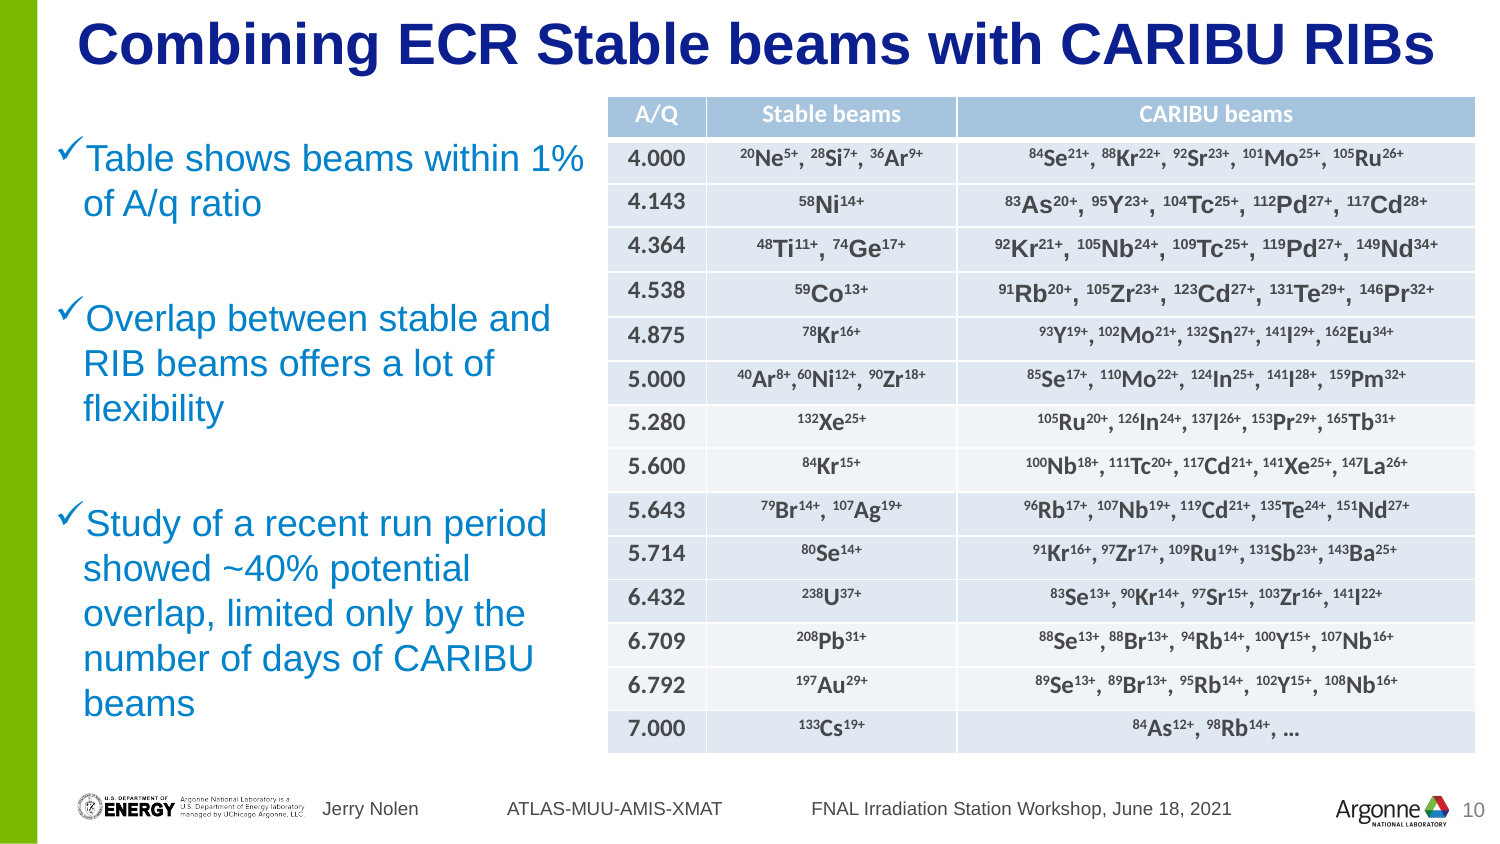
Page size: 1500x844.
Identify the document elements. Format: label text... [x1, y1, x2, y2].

slide_number 10 [1436, 798, 1500, 822]
table_cell 58Ni14+ [707, 185, 956, 226]
table_cell 5.000 [608, 362, 706, 404]
table_cell 84Kr15+ [707, 449, 956, 491]
table_cell 84Se21+, 88Kr22+, 92Sr23+, 101Mo25+, 105Ru26+ [958, 143, 1475, 183]
table_cell 4.000 [608, 143, 706, 183]
picture [75, 791, 307, 822]
table_cell 80Se14+ [707, 537, 956, 579]
table_cell 20Ne5+, 28Si7+, 36Ar9+ [707, 143, 956, 183]
table_cell 79Br14+, 107Ag19+ [707, 493, 956, 535]
table_cell 105Ru20+, 126In24+, 137I26+, 153Pr29+, 165Tb31+ [958, 406, 1475, 447]
picture [1330, 787, 1458, 834]
table_cell 100Nb18+, 111Tc20+, 117Cd21+, 141Xe25+, 147La26+ [958, 449, 1475, 491]
table_cell 6.709 [608, 624, 706, 666]
table_header CARIBU beams [958, 97, 1475, 137]
table_cell 92Kr21+, 105Nb24+, 109Tc25+, 119Pd27+, 149Nd34+ [958, 228, 1475, 271]
table_cell 6.432 [608, 580, 706, 622]
table_cell 78Kr16+ [707, 318, 956, 360]
table_cell 83As20+, 95Y23+, 104Tc25+, 112Pd27+, 117Cd28+ [958, 185, 1475, 226]
table_cell 59Co13+ [707, 273, 956, 316]
table_cell 4.364 [608, 228, 706, 271]
table_header Stable beams [707, 97, 956, 137]
table_cell 6.792 [608, 668, 706, 710]
list Table shows beams within 1% of A/q ratio Overlap between stable and RIB beams offers a lot of flexibility Study of a recent run period showed ~40% potential overlap, limited only by the number of days of CARIBU beams [54, 134, 599, 743]
footer Jerry Nolen ATLAS-MUU-AMIS-XMAT FNAL Irradiation Station Workshop, June 18, 2021 [307, 789, 1315, 826]
table_cell 88Se13+, 88Br13+, 94Rb14+, 100Y15+, 107Nb16+ [958, 624, 1475, 666]
table_cell 96Rb17+, 107Nb19+, 119Cd21+, 135Te24+, 151Nd27+ [958, 493, 1475, 535]
table_cell 89Se13+, 89Br13+, 95Rb14+, 102Y15+, 108Nb16+ [958, 668, 1475, 710]
table_cell 132Xe25+ [707, 406, 956, 447]
table_cell 83Se13+, 90Kr14+, 97Sr15+, 103Zr16+, 141I22+ [958, 580, 1475, 622]
table_cell 93Y19+, 102Mo21+, 132Sn27+, 141I29+, 162Eu34+ [958, 318, 1475, 360]
table_cell 91Rb20+, 105Zr23+, 123Cd27+, 131Te29+, 146Pr32+ [958, 273, 1475, 316]
table_cell 5.600 [608, 449, 706, 491]
table_cell 208Pb31+ [707, 624, 956, 666]
table_cell 197Au29+ [707, 668, 956, 710]
table_cell 5.280 [608, 406, 706, 447]
table_cell 4.538 [608, 273, 706, 316]
table_cell 4.875 [608, 318, 706, 360]
table_cell 40Ar8+,60Ni12+, 90Zr18+ [707, 362, 956, 404]
table_cell 85Se17+, 110Mo22+, 124In25+, 141I28+, 159Pm32+ [958, 362, 1475, 404]
text_box Combining ECR Stable beams with CARIBU RIBs [77, 0, 1451, 78]
table_cell 7.000 [608, 711, 706, 753]
table_cell 4.143 [608, 185, 706, 226]
table_cell 84As12+, 98Rb14+, … [958, 711, 1475, 753]
table_cell 5.643 [608, 493, 706, 535]
table_cell 5.714 [608, 537, 706, 579]
table_cell 238U37+ [707, 580, 956, 622]
table_cell 91Kr16+, 97Zr17+, 109Ru19+, 131Sb23+, 143Ba25+ [958, 537, 1475, 579]
table_cell 133Cs19+ [707, 711, 956, 753]
table_cell 48Ti11+, 74Ge17+ [707, 228, 956, 271]
table_header A/Q [608, 97, 706, 137]
